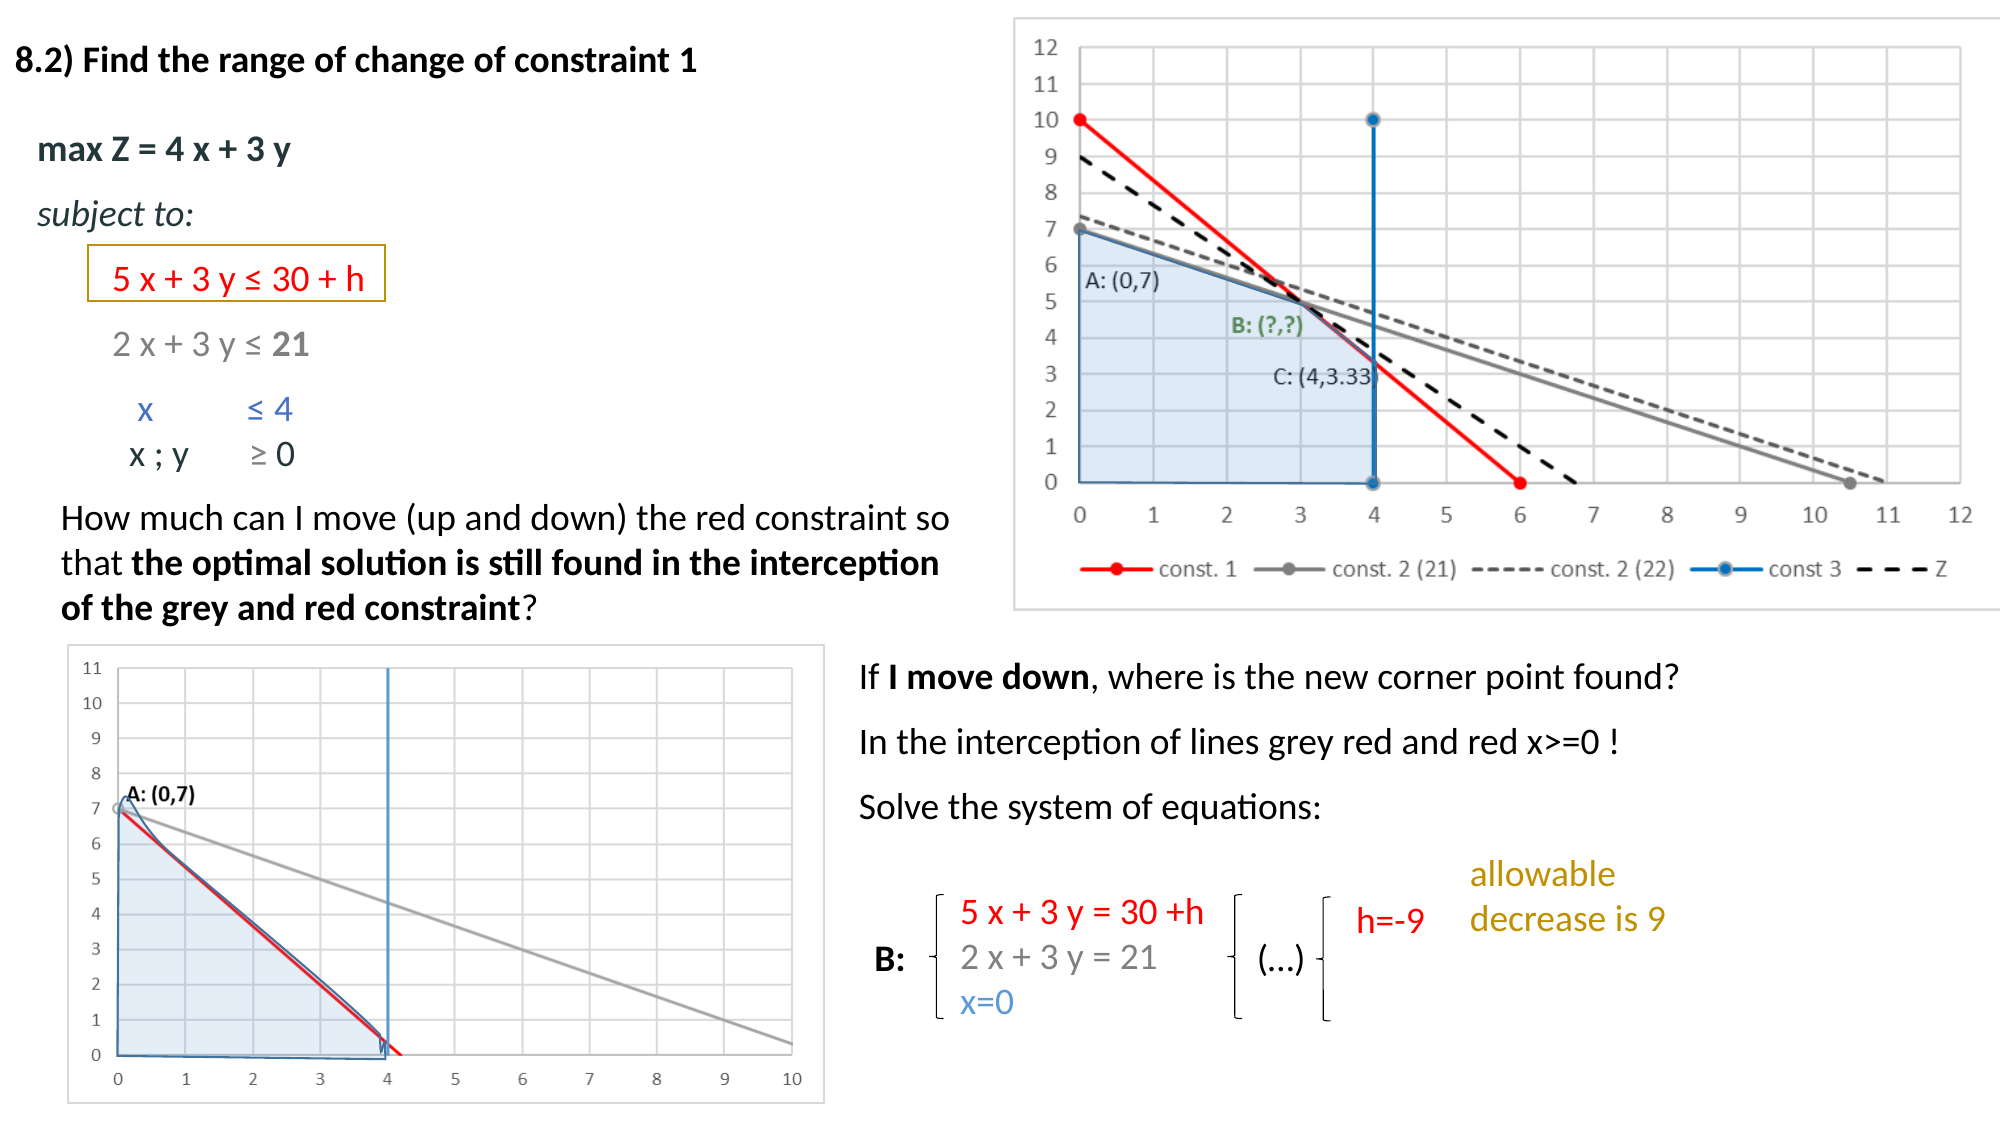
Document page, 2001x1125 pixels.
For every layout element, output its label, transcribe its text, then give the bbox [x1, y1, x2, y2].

text_box B: [859, 926, 935, 987]
text_box [929, 893, 944, 1020]
picture [1013, 17, 2000, 611]
text_box h=-9 [1341, 888, 1676, 949]
text_box How much can I move (up and down) the red constraint so that the optimal solution is still found in the interception of the grey and red constraint? [46, 485, 967, 636]
text_box [1227, 893, 1243, 1020]
text_box allowable decrease is 9 [1454, 841, 1702, 947]
text_box If I move down, where is the new corner point found? In the interception of lines grey red and red x>=0 ! Solve the system of equations: [843, 644, 1757, 835]
text_box [1315, 896, 1331, 1022]
text_box 5 x + 3 y = 30 +h 2 x + 3 y = 21 x=0 [945, 880, 1268, 1030]
picture [67, 644, 825, 1104]
text_box 8.2) Find the range of change of constraint 1 [0, 27, 1013, 88]
text_box (…) [1242, 926, 1322, 987]
text_box max Z = 4 x + 3 y subject to: 5 x + 3 y ≤ 30 + h 2 x + 3 y ≤ 21 x ≤ 4 x ; y ≥ 0 [22, 116, 398, 482]
text_box [87, 244, 386, 302]
